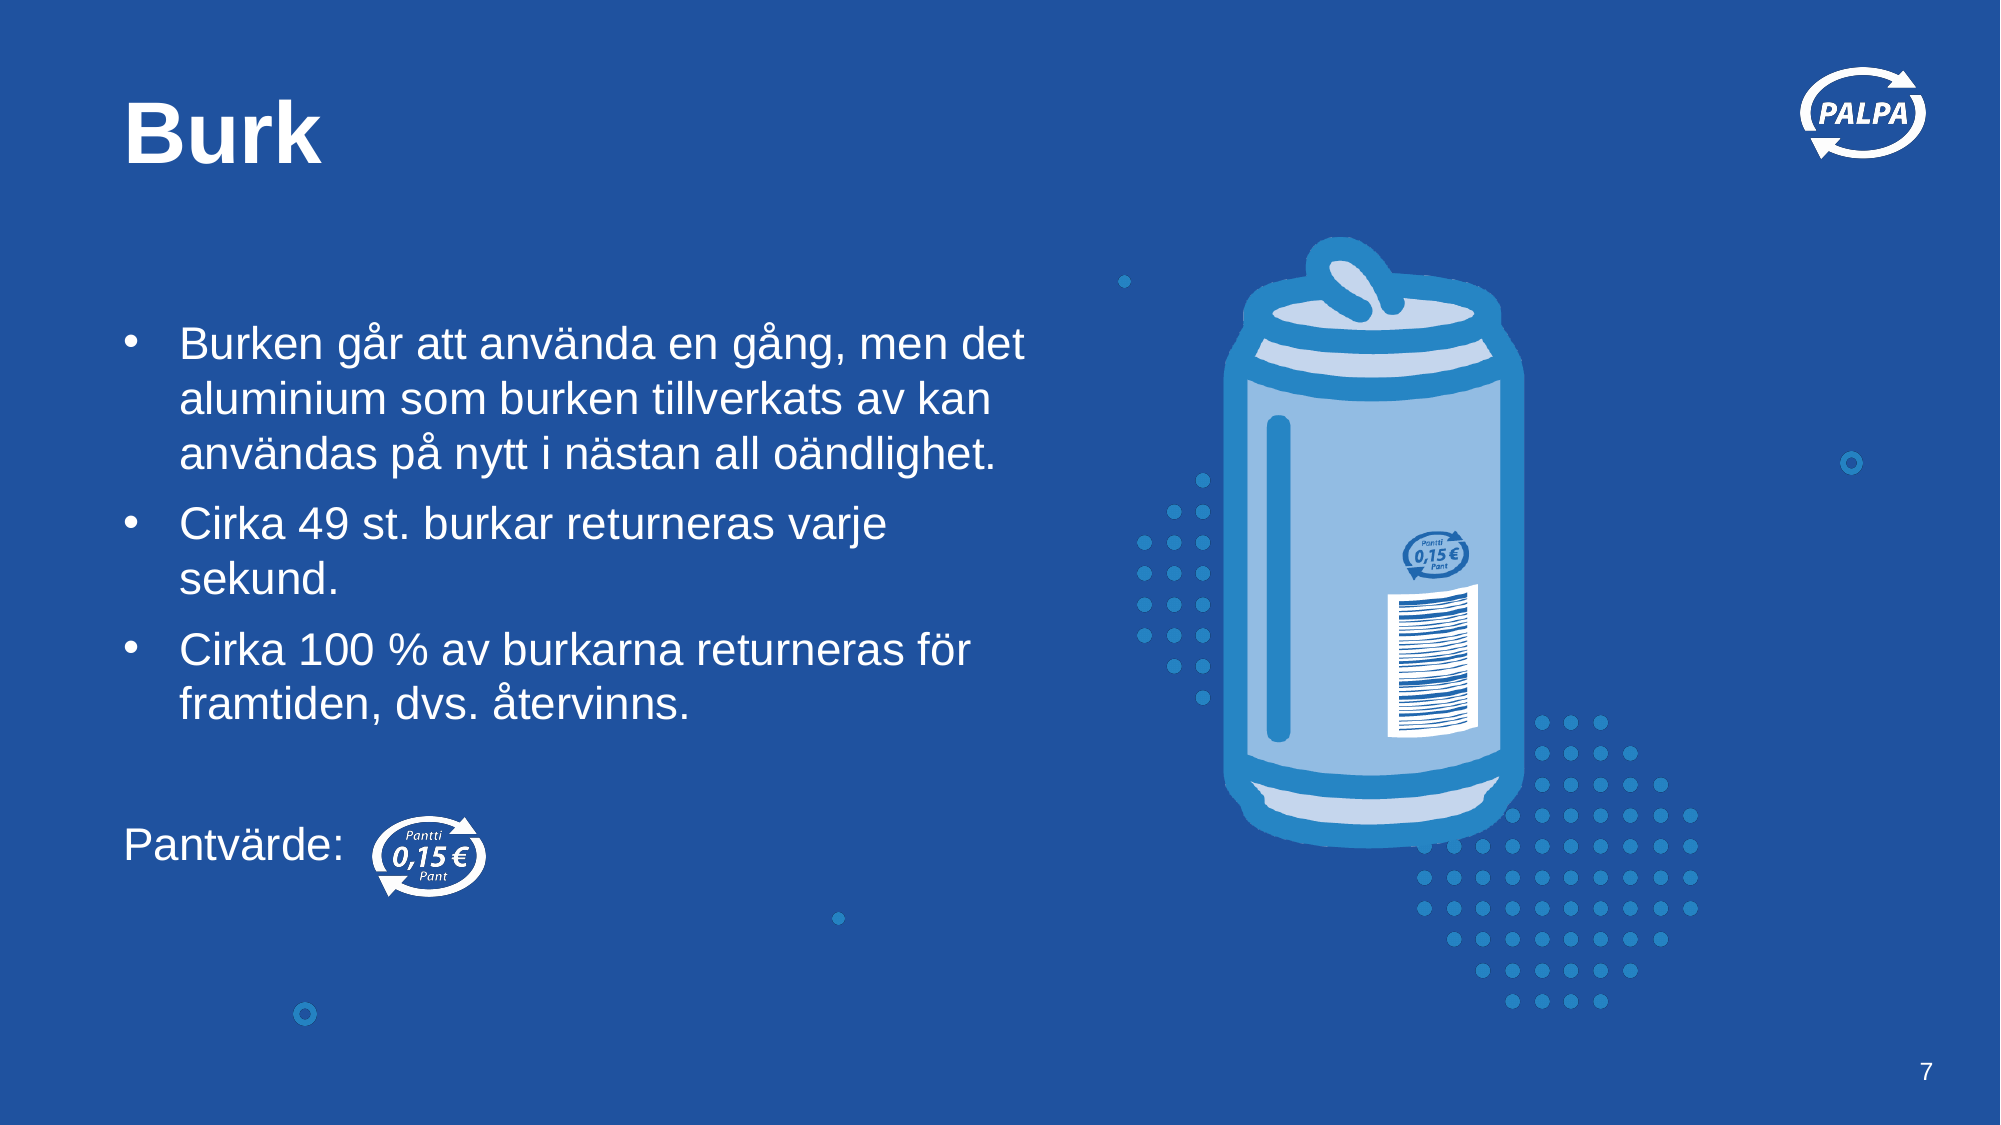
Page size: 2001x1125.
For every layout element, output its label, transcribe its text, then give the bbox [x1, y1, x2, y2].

picture [1840, 451, 1864, 475]
title Burk [108, 43, 1722, 189]
picture [372, 815, 487, 897]
list Burken går att använda en gång, men det aluminium som burken tillverkats av kan användas på nytt i nästan all oändlighet. Cirka 49 st. burkar returneras varje sekund. Cirka 100 % av burkarna returneras för framtiden, dvs. återvinns. Pantvärde: [108, 305, 1059, 1085]
picture [293, 1002, 317, 1026]
picture [1800, 67, 1926, 159]
picture [831, 912, 845, 926]
picture [1137, 209, 1698, 1081]
picture [1117, 274, 1131, 288]
slide_number 7 [1463, 1040, 1949, 1101]
